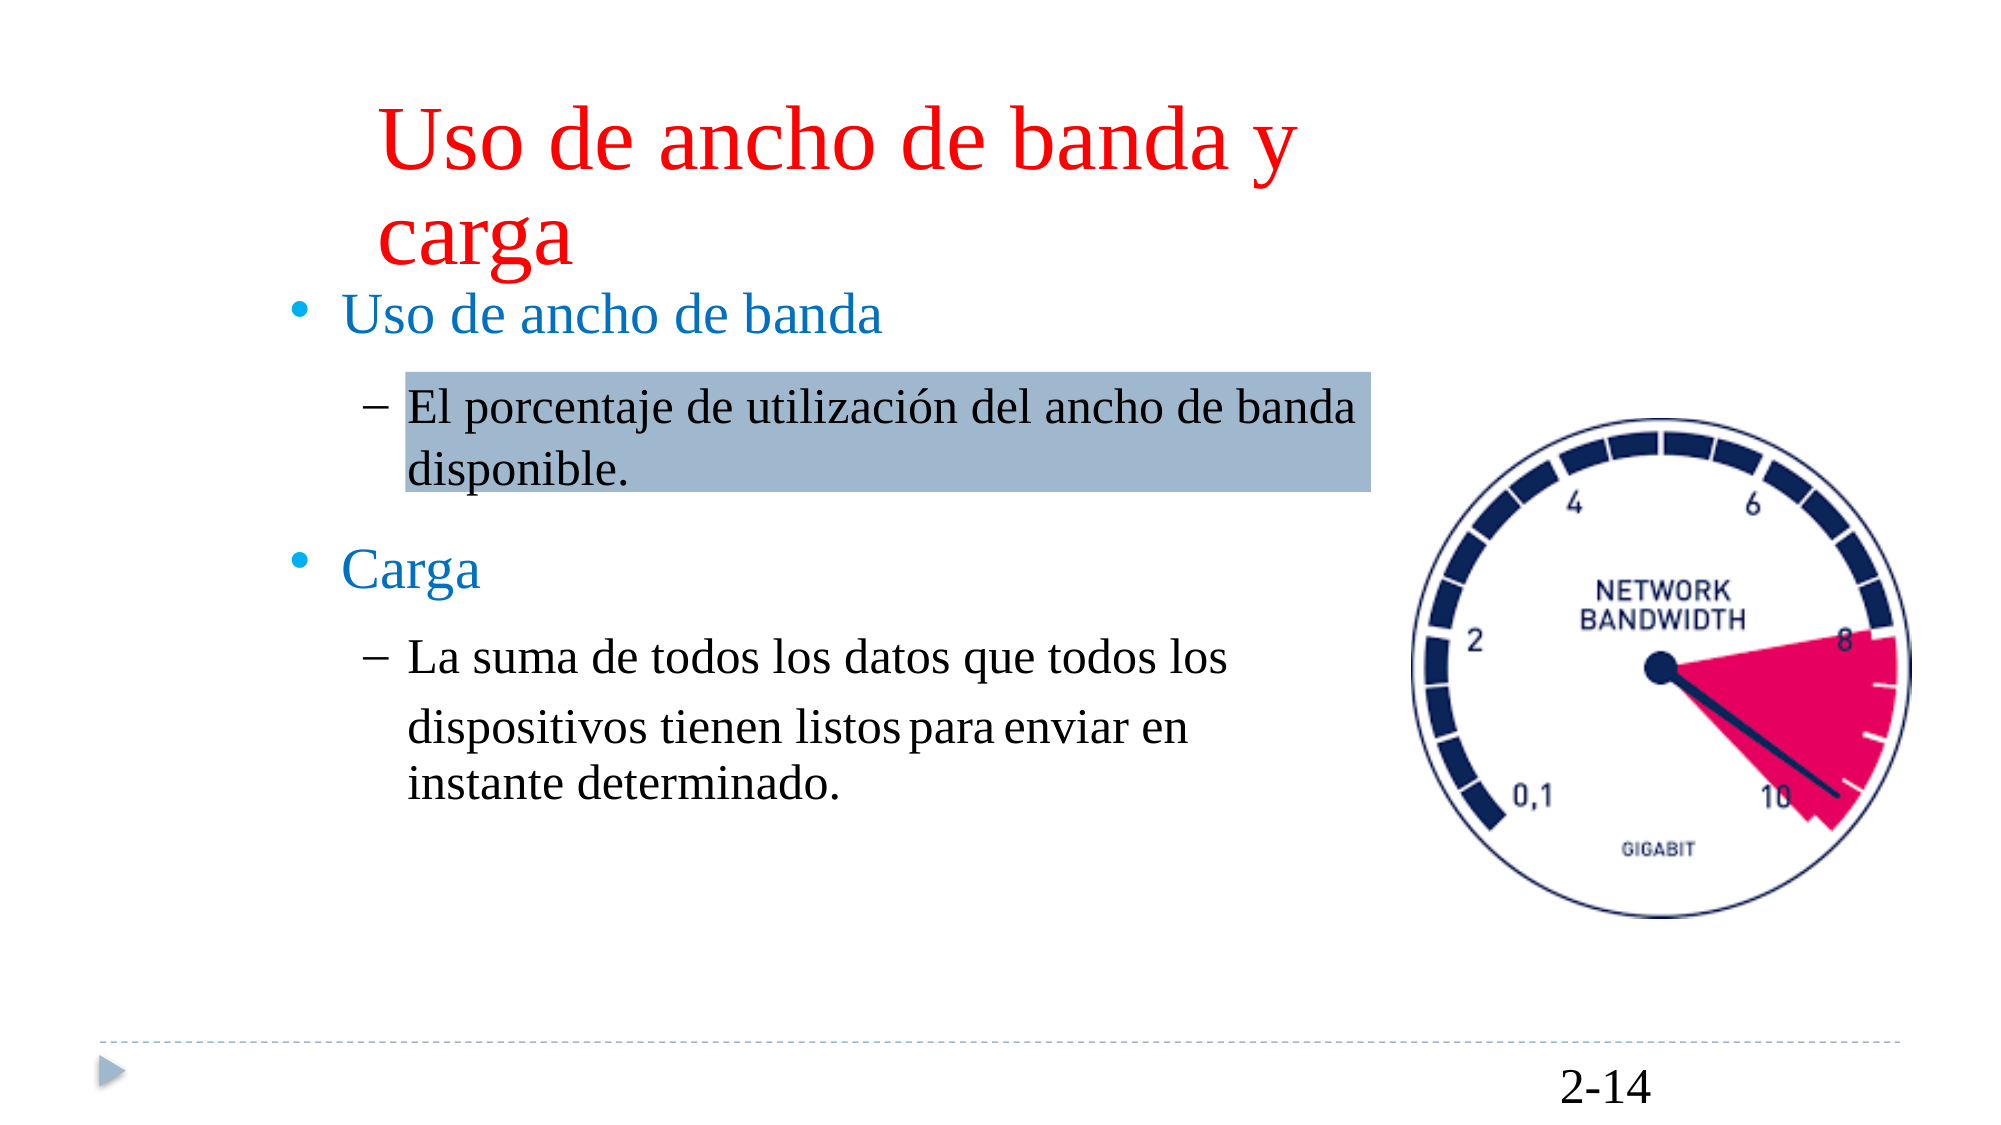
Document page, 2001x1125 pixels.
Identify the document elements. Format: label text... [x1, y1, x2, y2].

picture [1410, 418, 1912, 920]
text_box – [361, 367, 404, 431]
text_box enviar en [1001, 692, 1212, 755]
text_box Uso de ancho de banda y carga [375, 91, 1513, 188]
text_box El porcentaje de utilización del ancho de banda disponible. [405, 371, 1371, 492]
text_box La suma de todos los datos que todos los [405, 622, 1371, 685]
text_box Carga [339, 530, 513, 601]
text_box • [286, 525, 324, 597]
text_box – [361, 618, 404, 682]
text_box • [286, 275, 324, 346]
text_box para [906, 692, 1001, 755]
text_box 2-14 [1557, 1060, 1661, 1115]
text_box Uso de ancho de banda [339, 275, 1000, 346]
text_box dispositivos tienen listos instante determinado. [405, 692, 993, 825]
